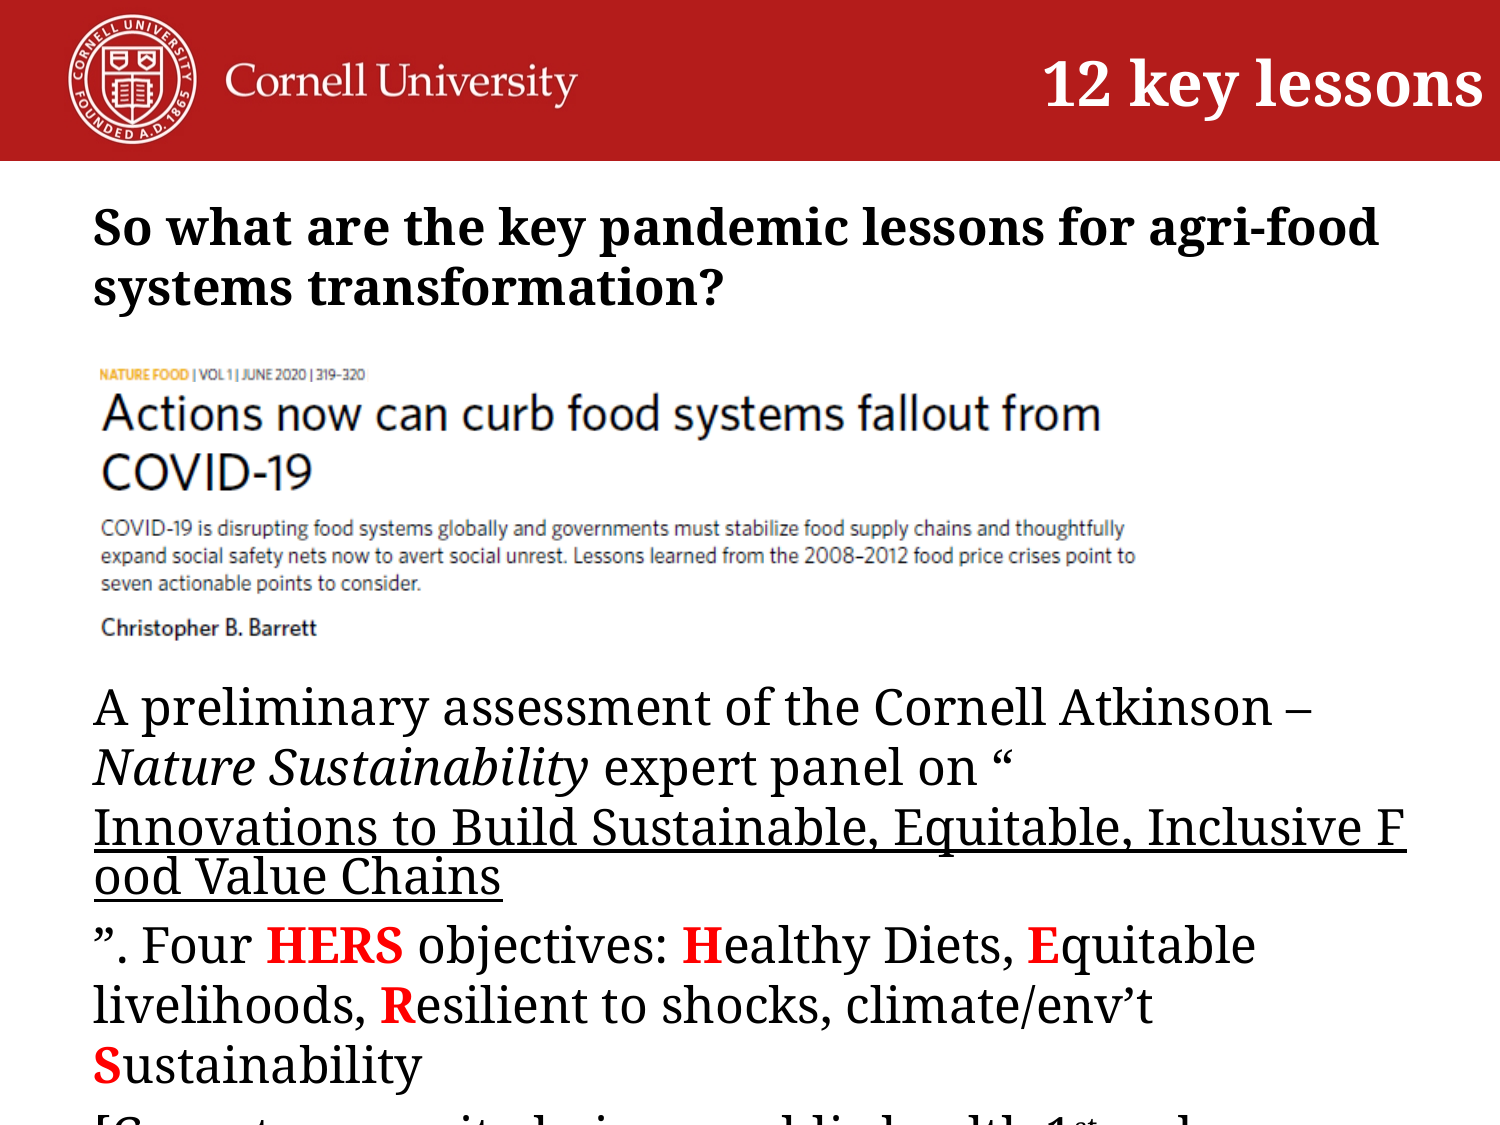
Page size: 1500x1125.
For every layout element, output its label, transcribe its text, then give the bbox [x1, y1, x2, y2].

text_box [99, 362, 1154, 647]
picture [0, 0, 1500, 162]
list So what are the key pandemic lessons for agri-food systems transformation? A preliminary assessment of the Cornell Atkinson – Nature Sustainability expert panel on “Innovations to Build Sustainable, Equitable, Inclusive Food Value Chains”. Four HERS objectives: Healthy Diets, Equitable livelihoods, Resilient to shocks, climate/env’t Sustainability [Caveat: we omit obvious: public health 1st order priority] [78, 187, 1422, 694]
